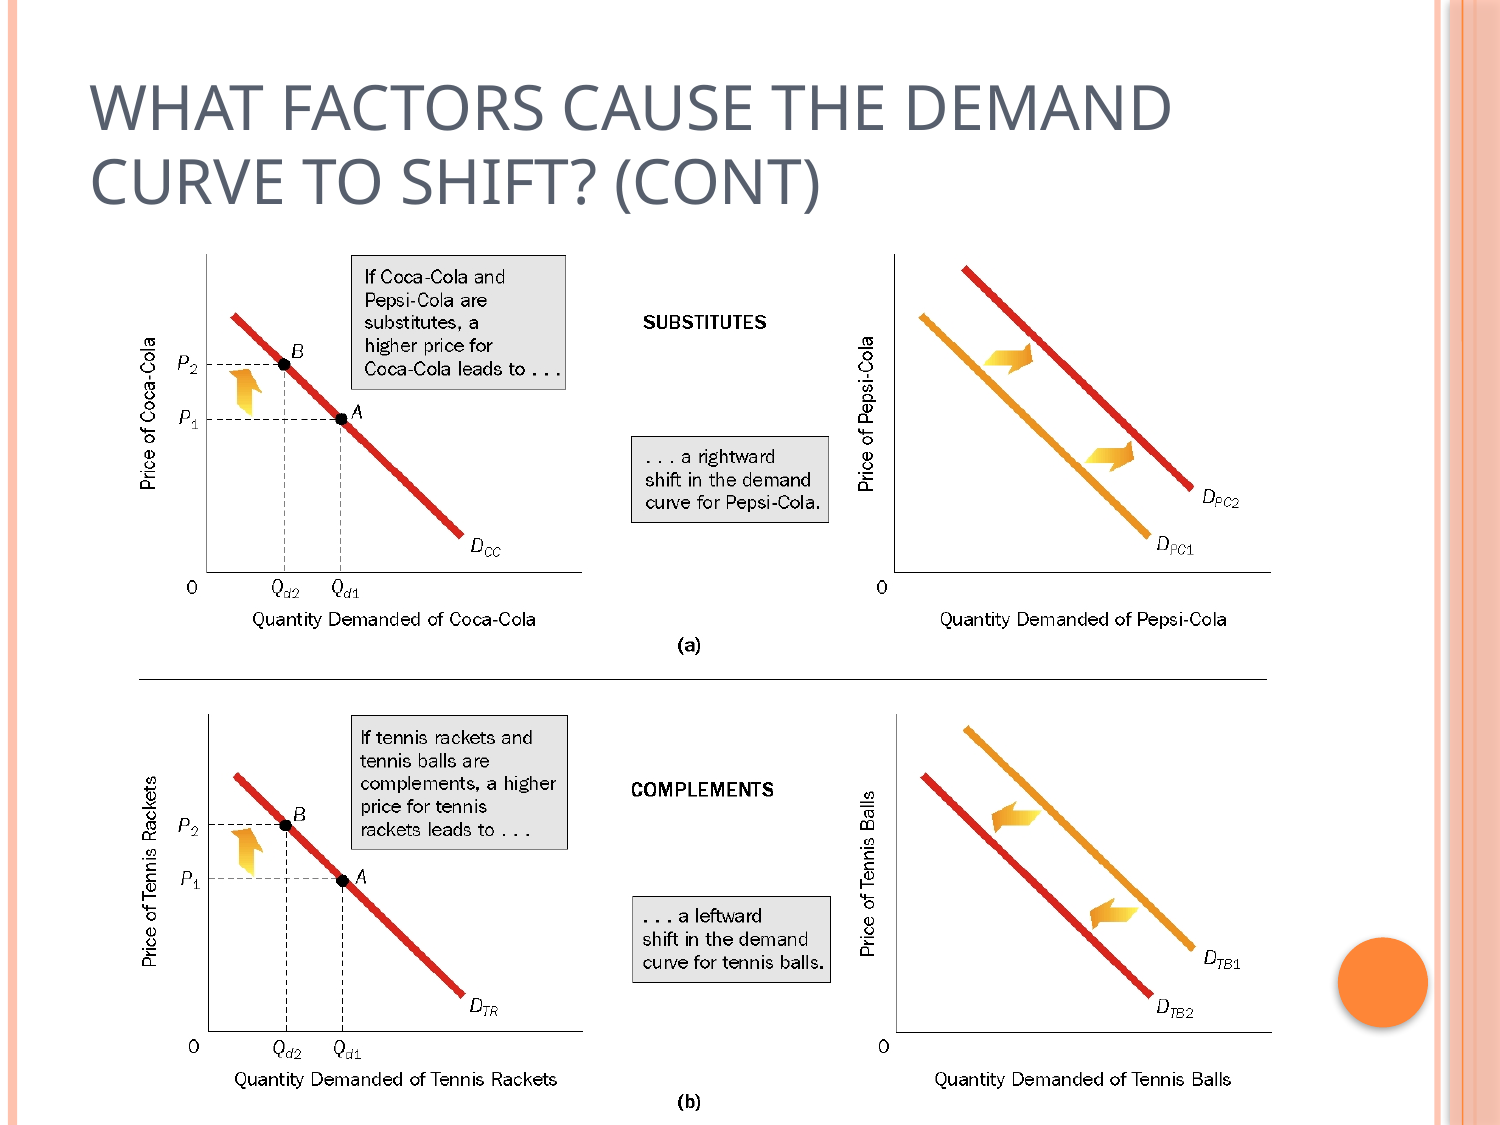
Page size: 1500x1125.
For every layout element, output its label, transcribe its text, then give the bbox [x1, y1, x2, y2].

title What Factors Cause the Demand Curve to Shift? (CONT) [75, 37, 1300, 225]
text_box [125, 243, 1277, 1122]
